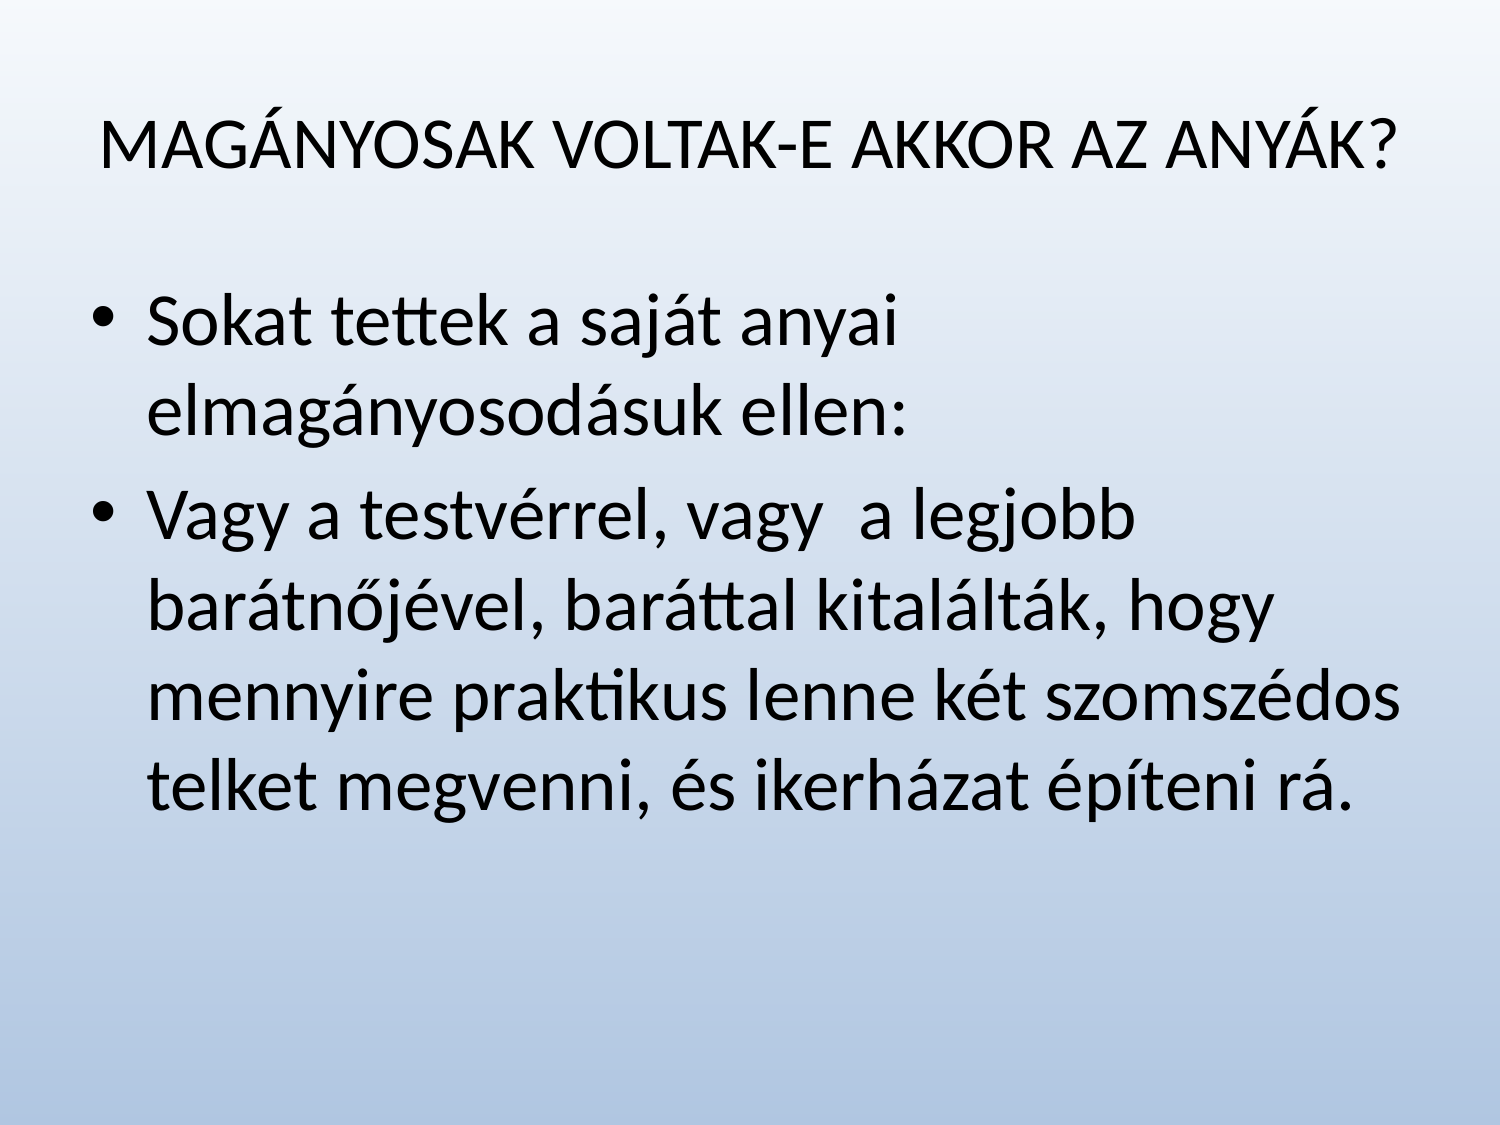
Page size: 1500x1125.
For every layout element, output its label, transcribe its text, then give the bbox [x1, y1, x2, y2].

title MAGÁNYOSAK VOLTAK-E AKKOR AZ ANYÁK? [75, 45, 1425, 233]
list Sokat tettek a saját anyai elmagányosodásuk ellen: Vagy a testvérrel, vagy a legjobb barátnőjével, baráttal kitalálták, hogy mennyire praktikus lenne két szomszédos telket megvenni, és ikerházat építeni rá. [75, 262, 1425, 1005]
